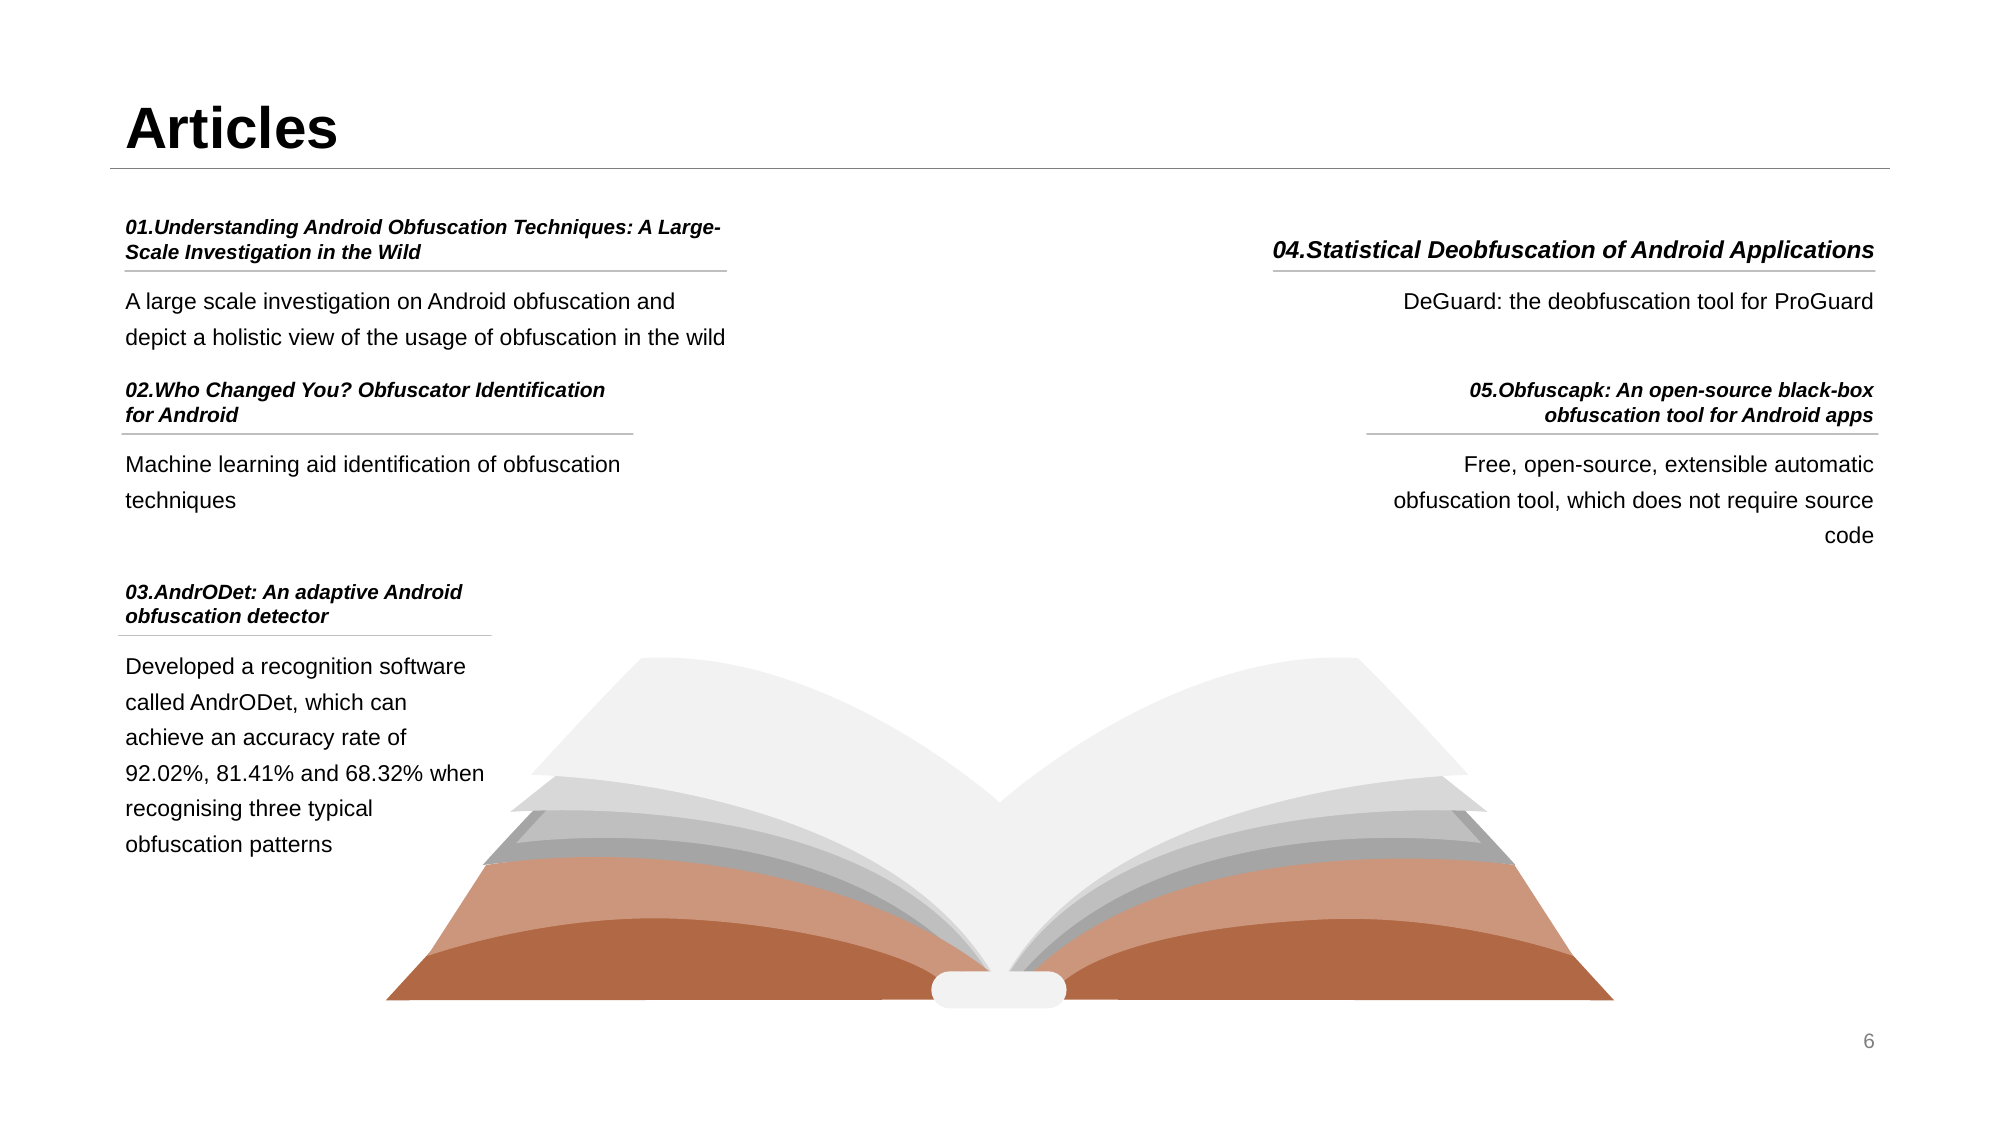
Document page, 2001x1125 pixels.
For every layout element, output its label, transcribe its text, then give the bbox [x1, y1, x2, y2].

title Articles [109, 0, 1890, 169]
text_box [110, 205, 1890, 1009]
slide_number ‹#› [1412, 1023, 1890, 1058]
